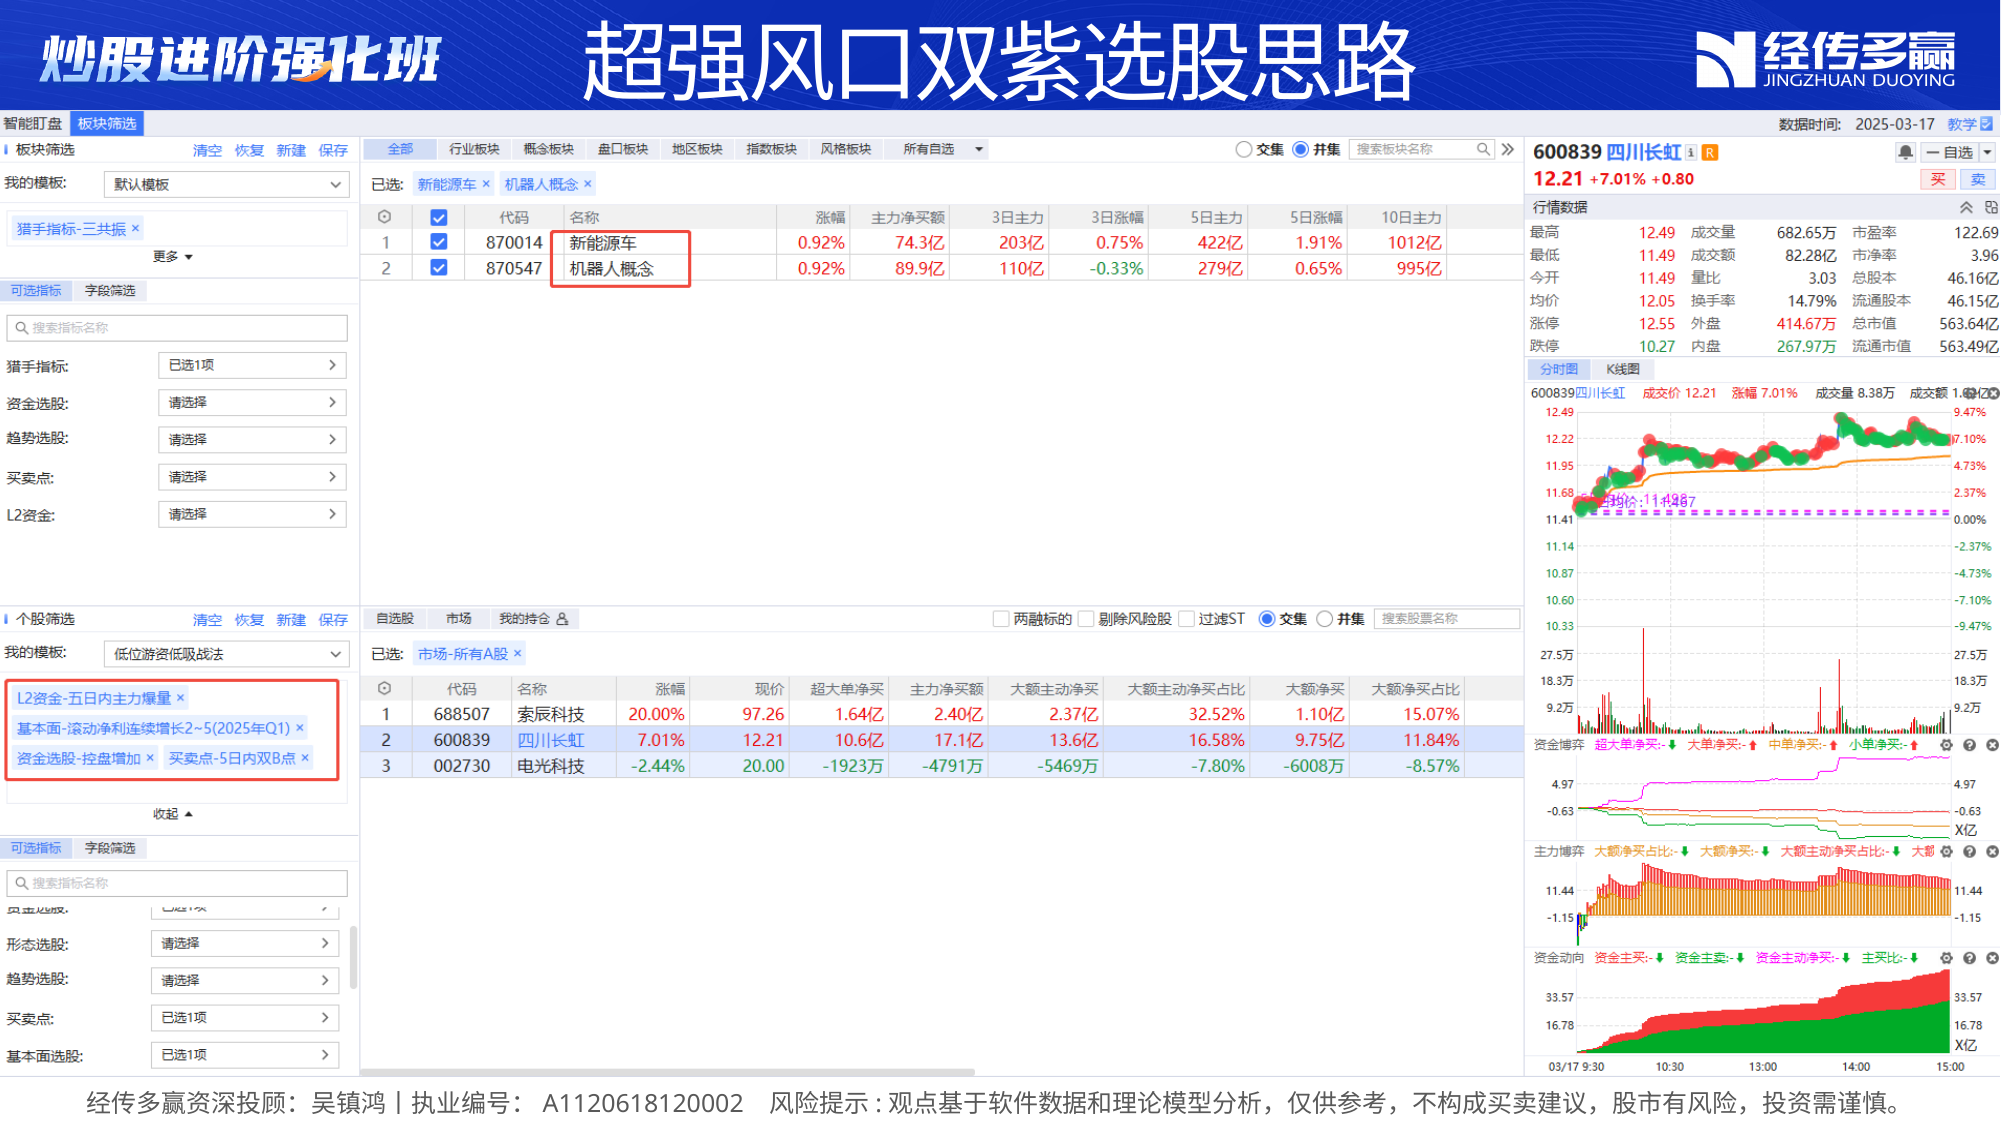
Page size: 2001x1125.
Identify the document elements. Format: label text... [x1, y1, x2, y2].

text_box 超强风口双紫选股思路 [0, 0, 2000, 110]
picture [0, 0, 2001, 1125]
